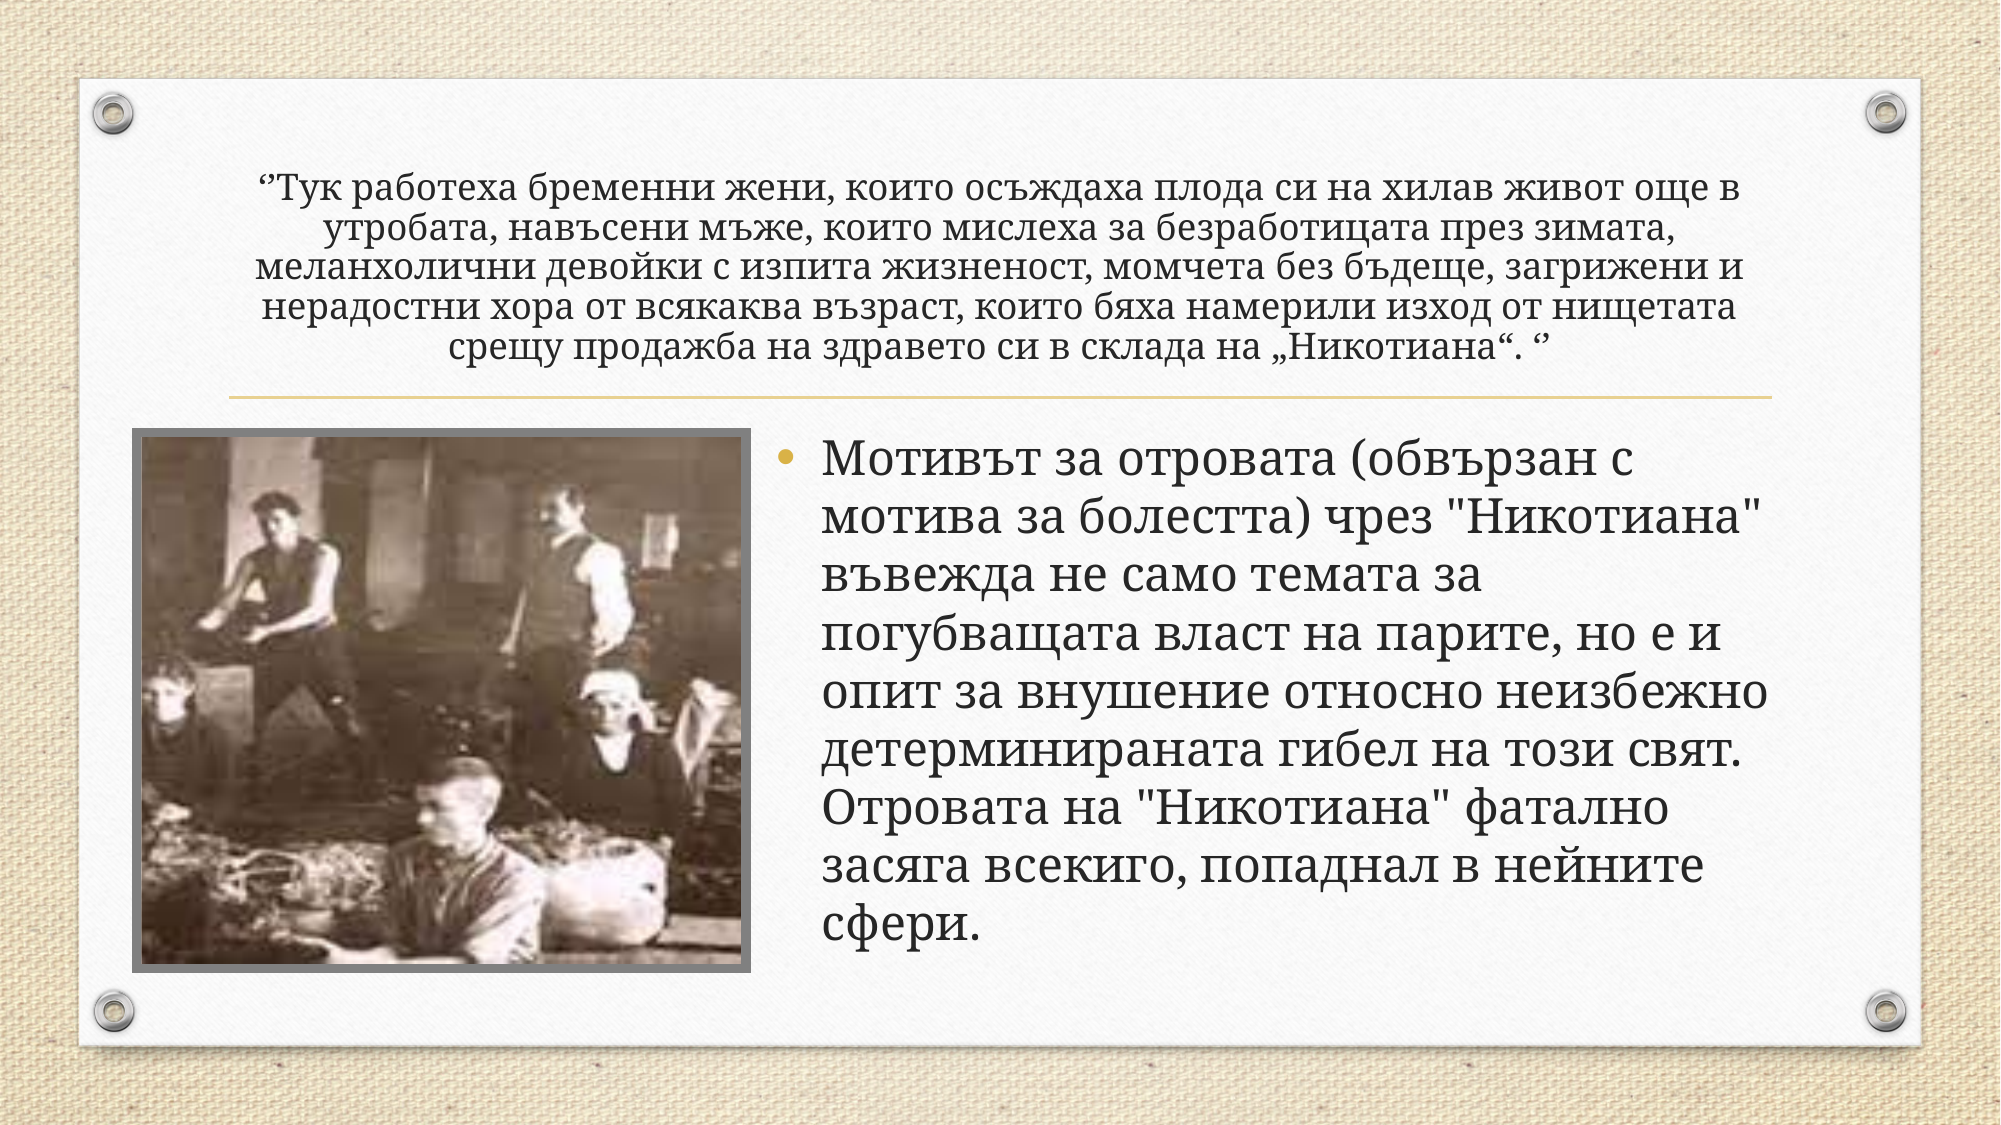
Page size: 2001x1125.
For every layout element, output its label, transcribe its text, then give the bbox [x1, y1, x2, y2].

title ‘’Тук работеха бременни жени, които осъждаха плода си на хилав живот още в утробата, навъсени мъже, които мислеха за безработицата през зимата, меланхолични девойки с изпита жизненост, момчета без бъдеще, загрижени и нерадостни хора от всякаква възраст, които бяха намерили изход от нищетата срещу продажба на здравето си в склада на „Никотиана“. ‘’ [212, 161, 1788, 375]
picture [0, 0, 2001, 1125]
list Мотивът за отровата (обвързан с мотива за болестта) чрез "Никотиана" въвежда не само темата за погубващата власт на парите, но е и опит за внушение относно неизбежно детерминираната гибел на този свят. Отровата на "Никотиана" фатално засяга всекиго, попаднал в нейните сфери. [761, 419, 1788, 964]
